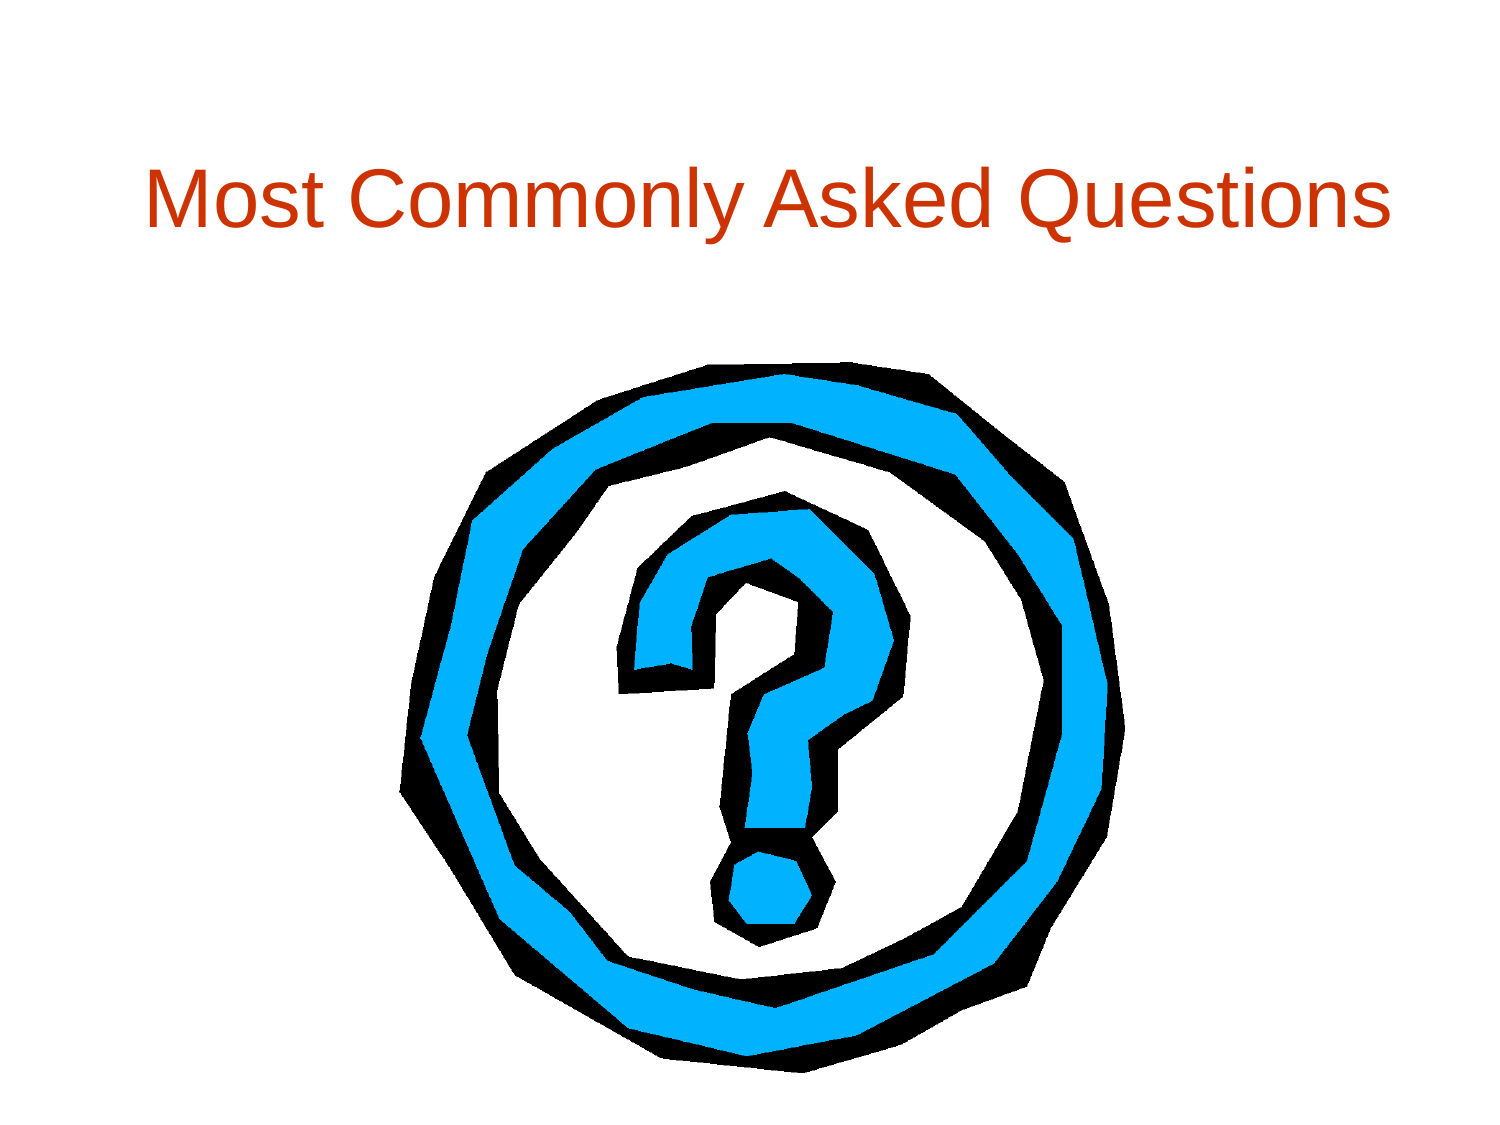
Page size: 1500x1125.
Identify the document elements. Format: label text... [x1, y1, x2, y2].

title Most Commonly Asked Questions [75, 99, 1463, 288]
picture [399, 362, 1126, 1073]
